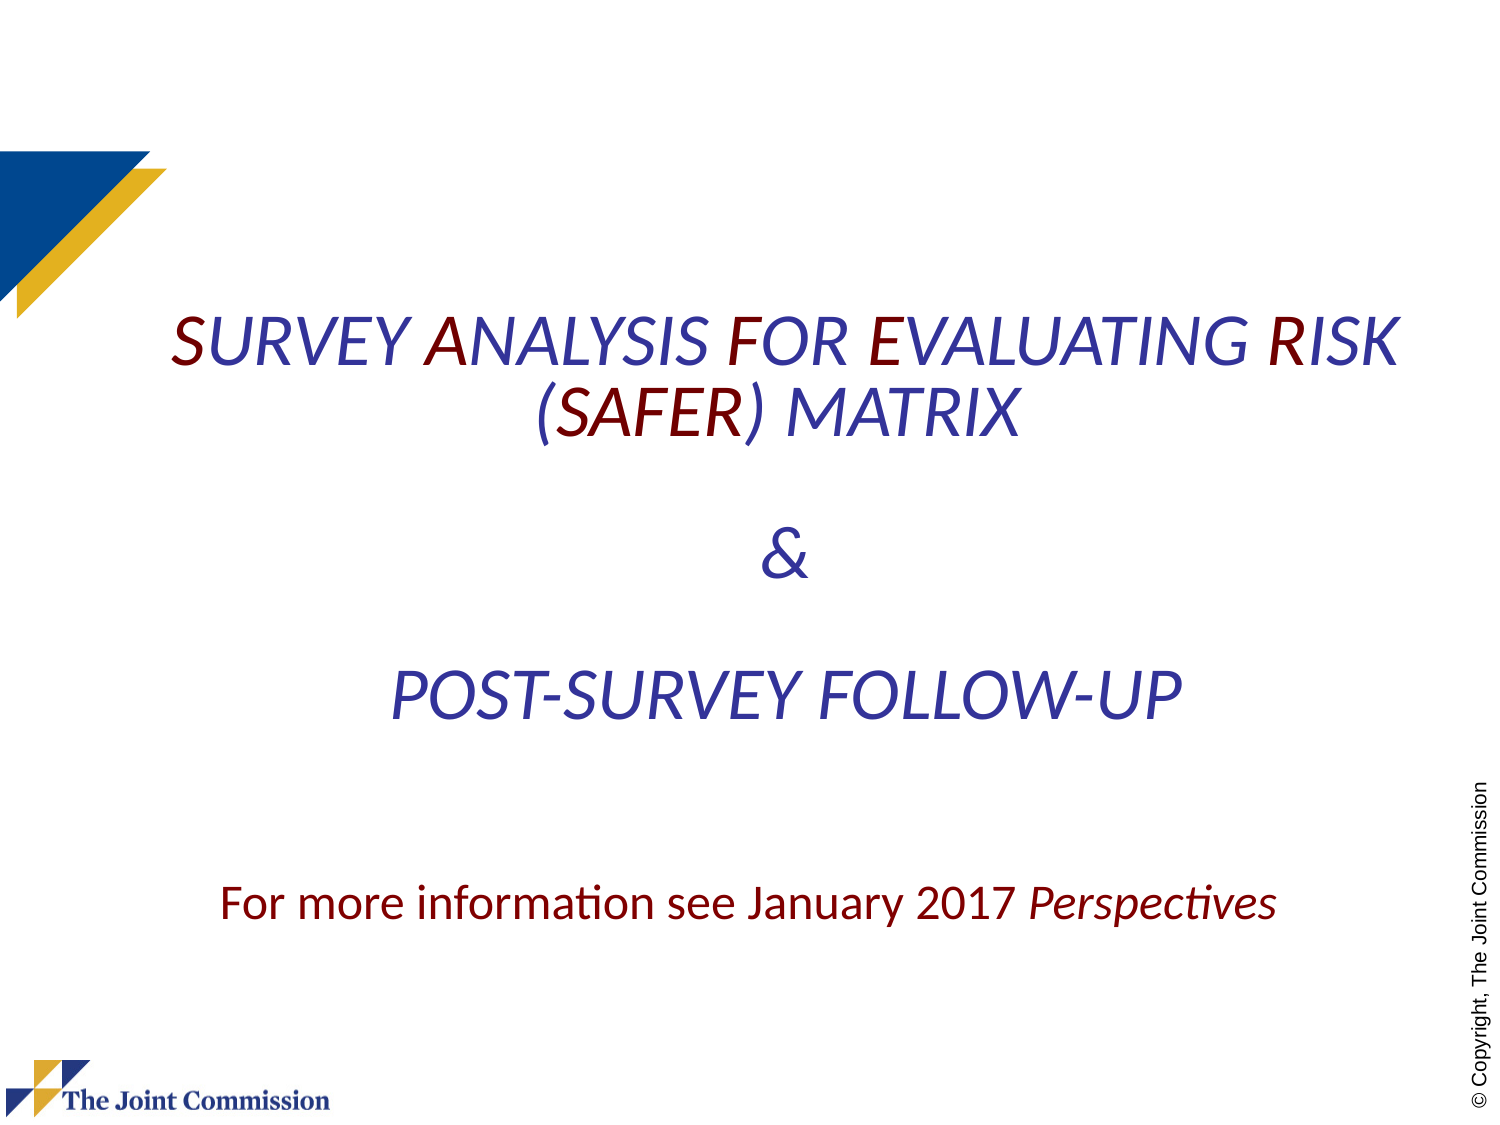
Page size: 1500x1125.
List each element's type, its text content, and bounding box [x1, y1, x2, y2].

title Survey Analysis For Evaluating Risk (SAFER) Matrix & Post-Survey Follow-up [148, 288, 1424, 757]
text_box For more information see January 2017 Perspectives [190, 862, 1307, 998]
picture [6, 1060, 336, 1121]
